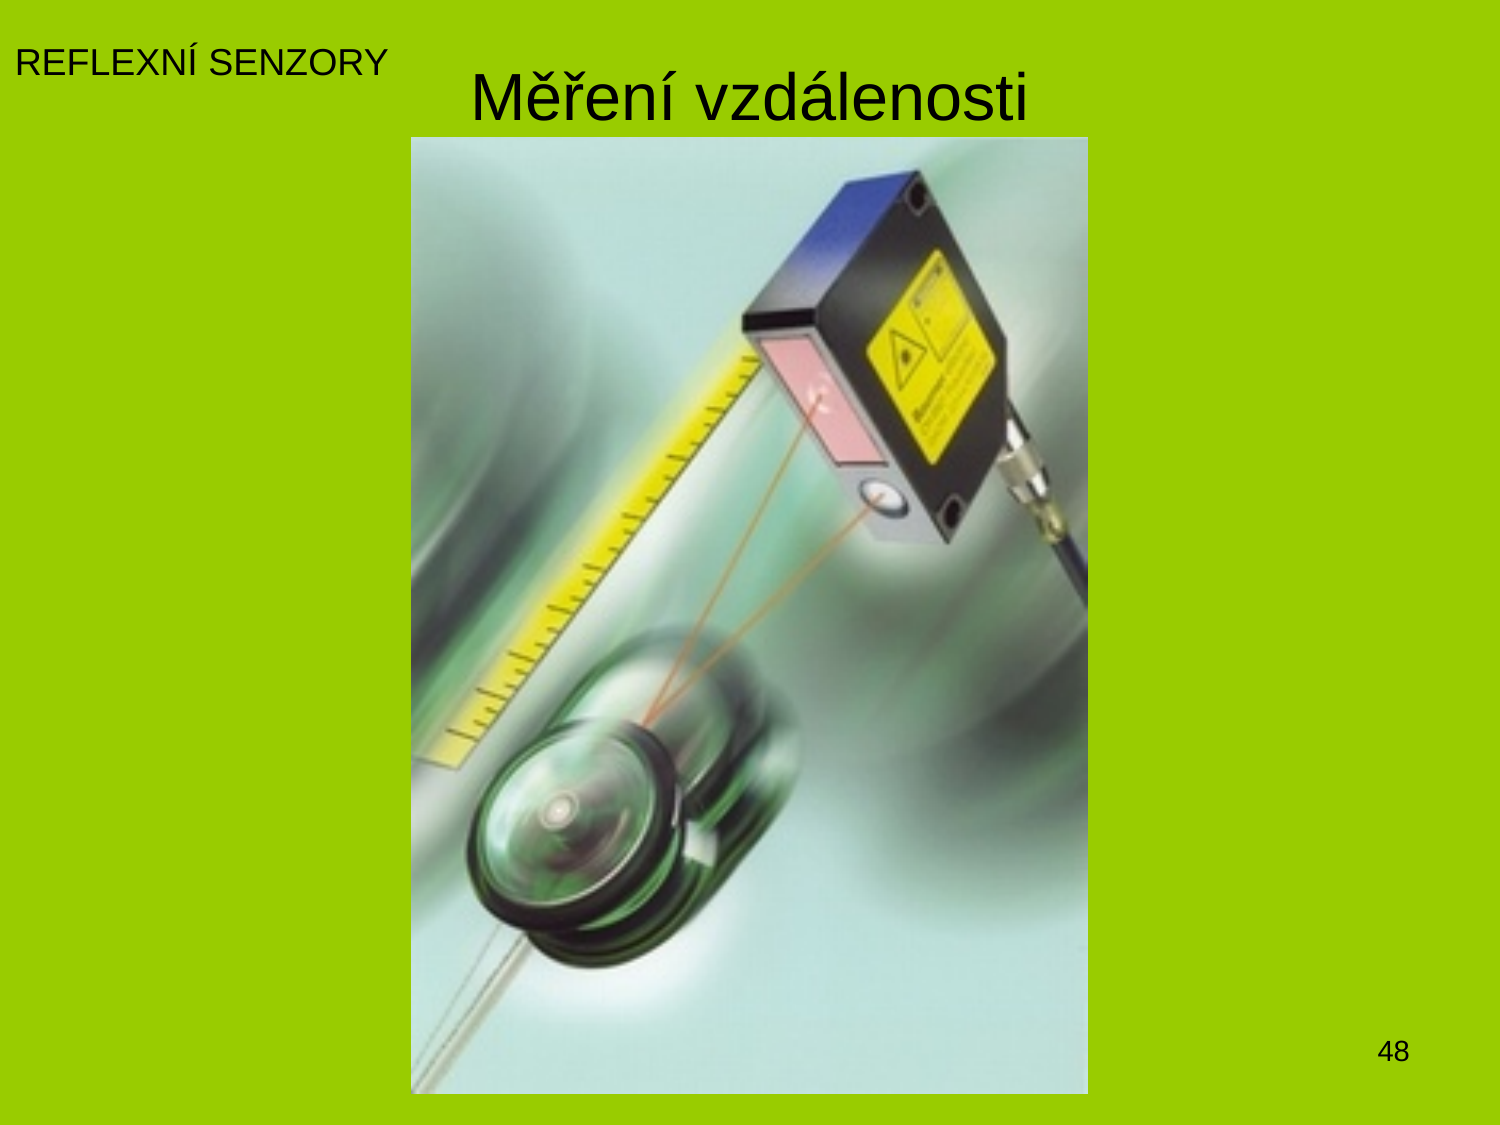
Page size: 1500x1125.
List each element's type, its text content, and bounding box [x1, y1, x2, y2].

text_box REFLEXNÍ SENZORY [0, 30, 508, 91]
title Měření vzdálenosti [74, 0, 1426, 188]
picture [411, 136, 1089, 1095]
slide_number 48 [1089, 1024, 1426, 1103]
